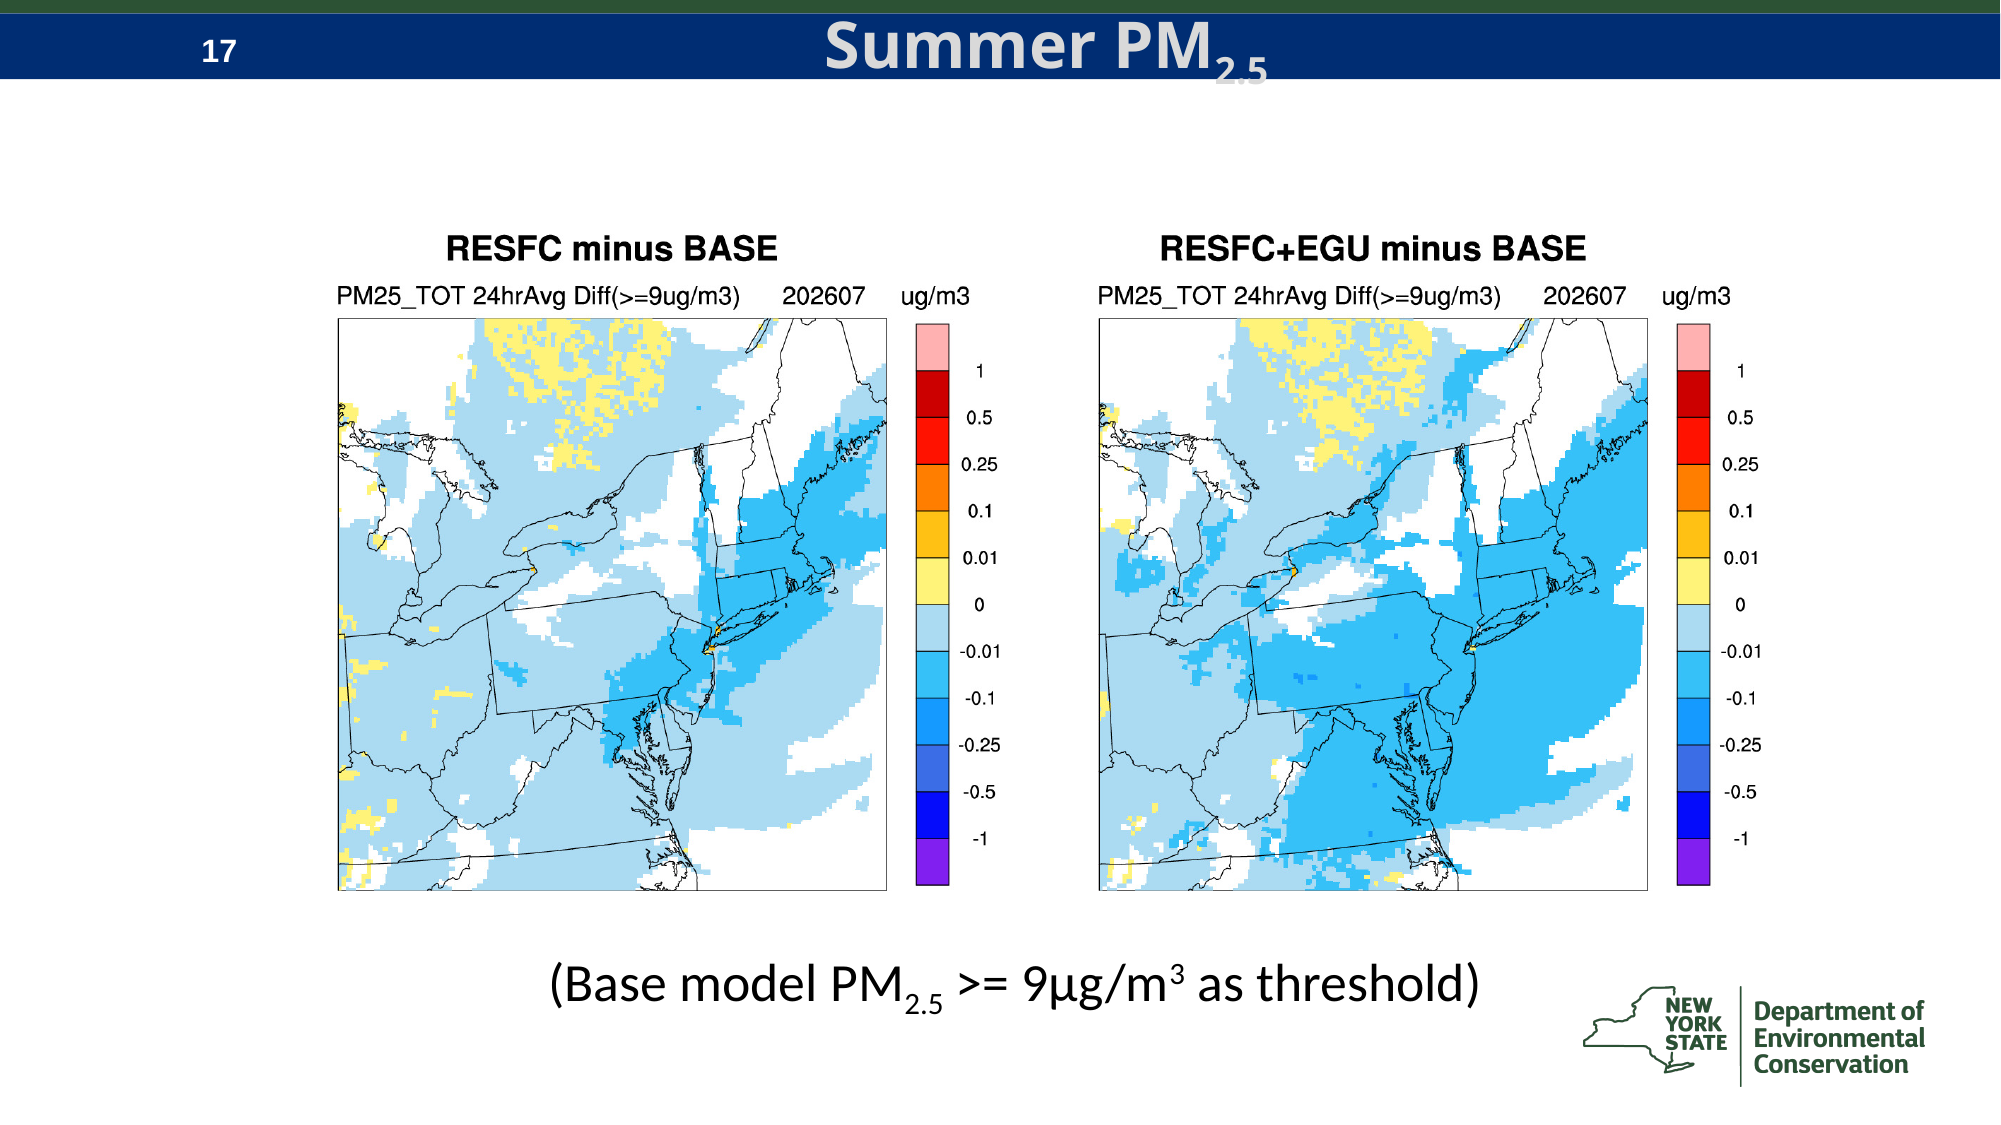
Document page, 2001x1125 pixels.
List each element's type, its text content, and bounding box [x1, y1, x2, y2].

picture [1583, 986, 1925, 1087]
picture [1098, 234, 1761, 891]
text_box (Base model PM2.5 >= 9µg/m3 as threshold) [536, 930, 1557, 1032]
picture [337, 234, 1000, 891]
text_box Summer PM2.5 [715, 0, 1378, 112]
